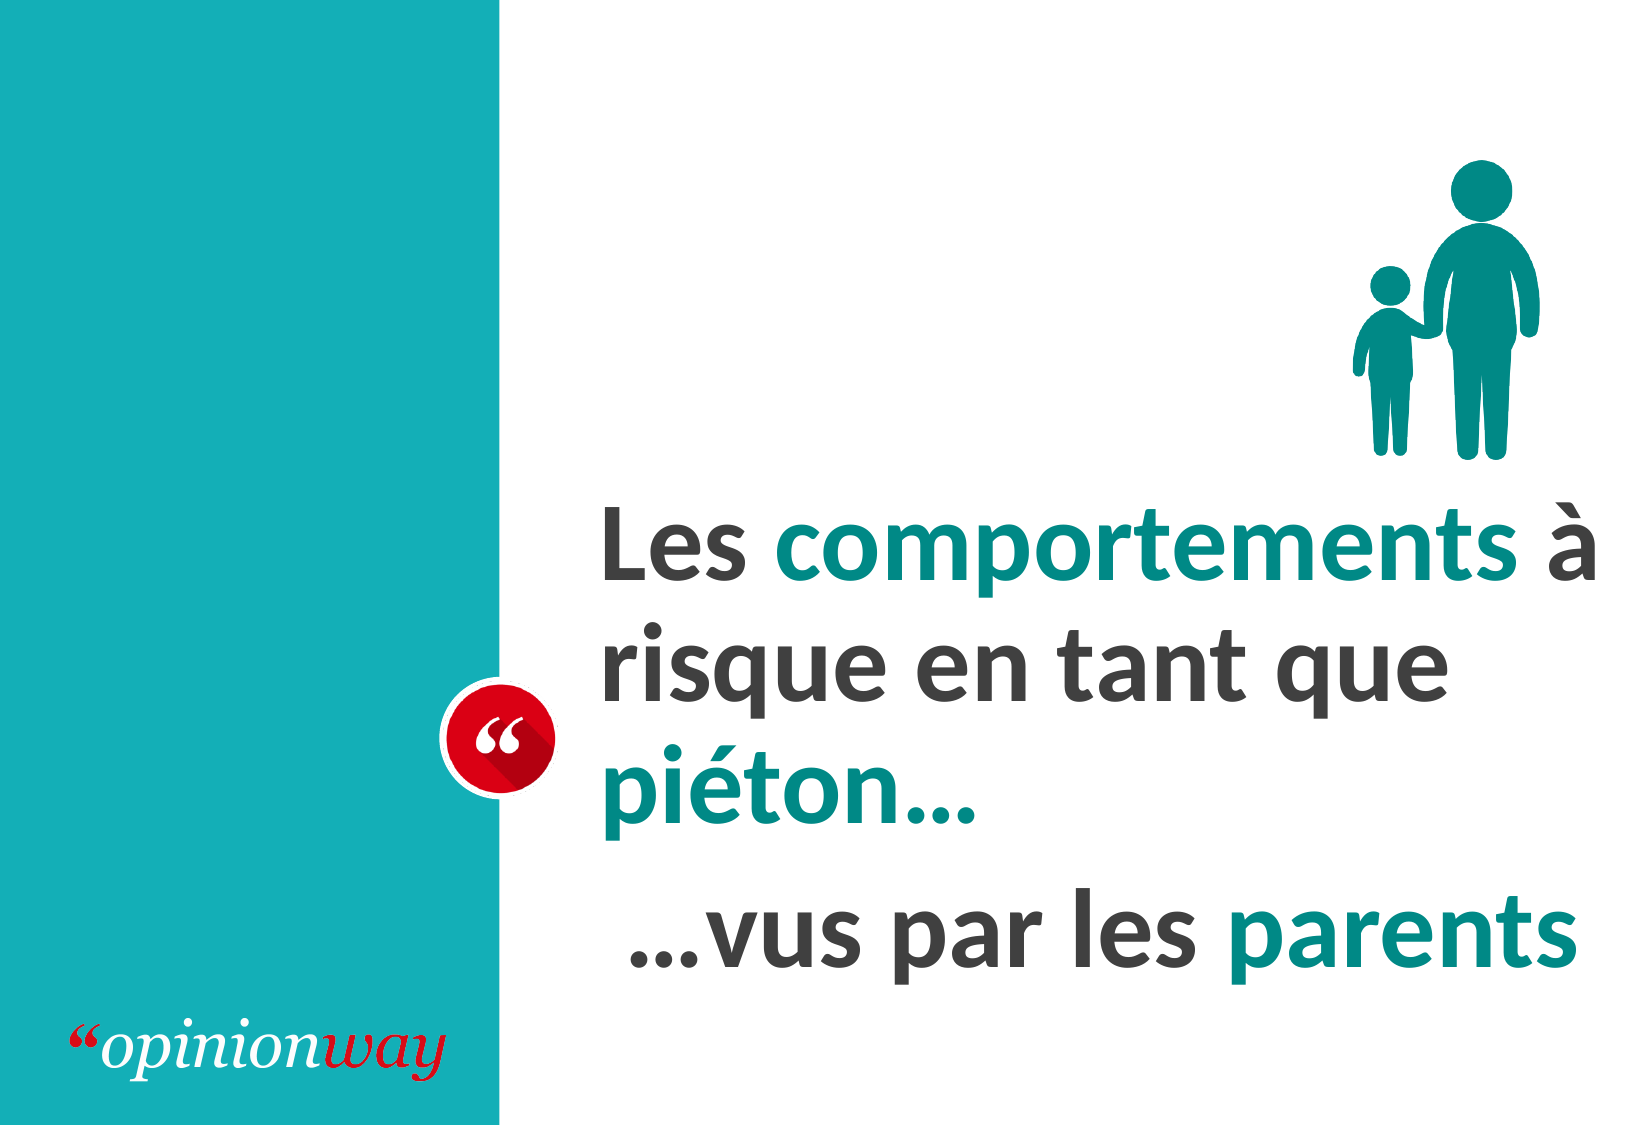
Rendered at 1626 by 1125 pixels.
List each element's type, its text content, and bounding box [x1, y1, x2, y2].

list Les comportements à risque en tant que piéton… …vus par les parents [584, 684, 1625, 791]
picture [441, 679, 560, 798]
picture [1296, 160, 1596, 460]
picture [68, 1011, 447, 1087]
